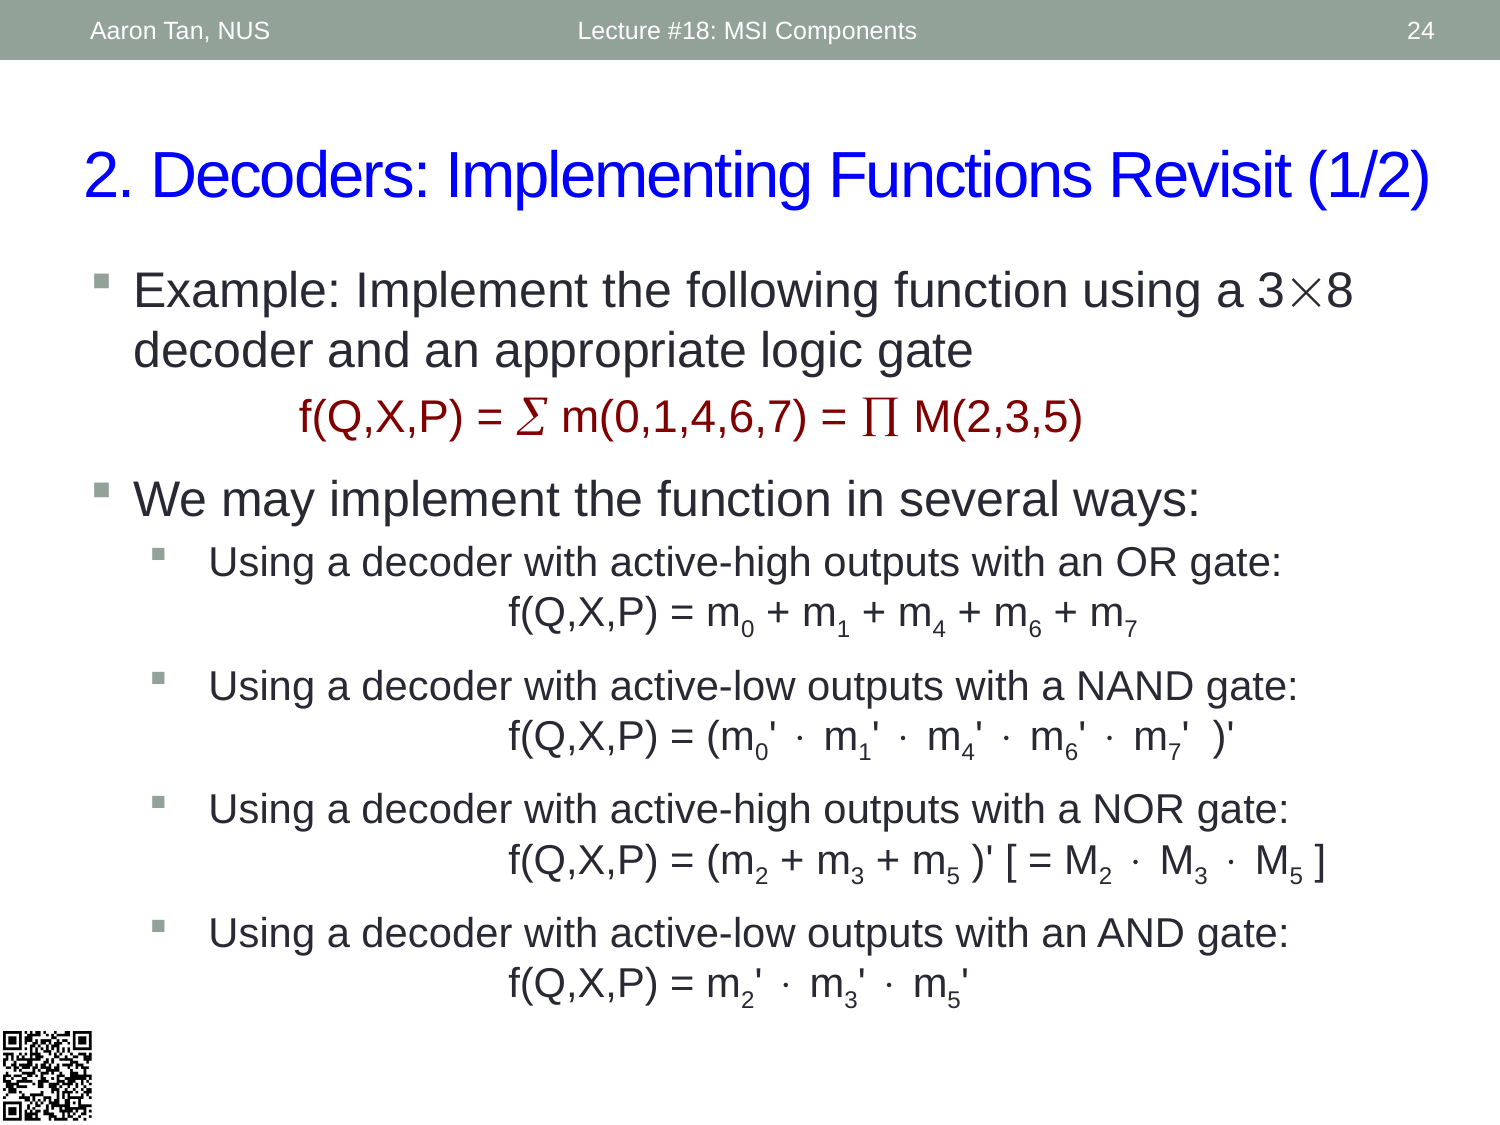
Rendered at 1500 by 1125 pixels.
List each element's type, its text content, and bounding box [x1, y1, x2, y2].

text_box Example: Implement the following function using a 38 decoder and an appropriate logic gate f(Q,X,P) =  m(0,1,4,6,7) =  M(2,3,5) We may implement the function in several ways: Using a decoder with active-high outputs with an OR gate: f(Q,X,P) = m0 + m1 + m4 + m6 + m7 Using a decoder with active-low outputs with a NAND gate: f(Q,X,P) = (m0'  m1'  m4'  m6'  m7' )' Using a decoder with active-high outputs with a NOR gate: f(Q,X,P) = (m2 + m3 + m5 )' [ = M2  M3  M5 ] Using a decoder with active-low outputs with an AND gate: f(Q,X,P) = m2'  m3'  m5' [74, 249, 1425, 1038]
picture [0, 1028, 95, 1124]
slide_number 24 [1308, 3, 1450, 57]
footer Lecture #18: MSI Components [562, 3, 1238, 57]
title 2. Decoders: Implementing Functions Revisit (1/2) [68, 86, 1450, 257]
slide_number Aaron Tan, NUS [75, 3, 550, 57]
